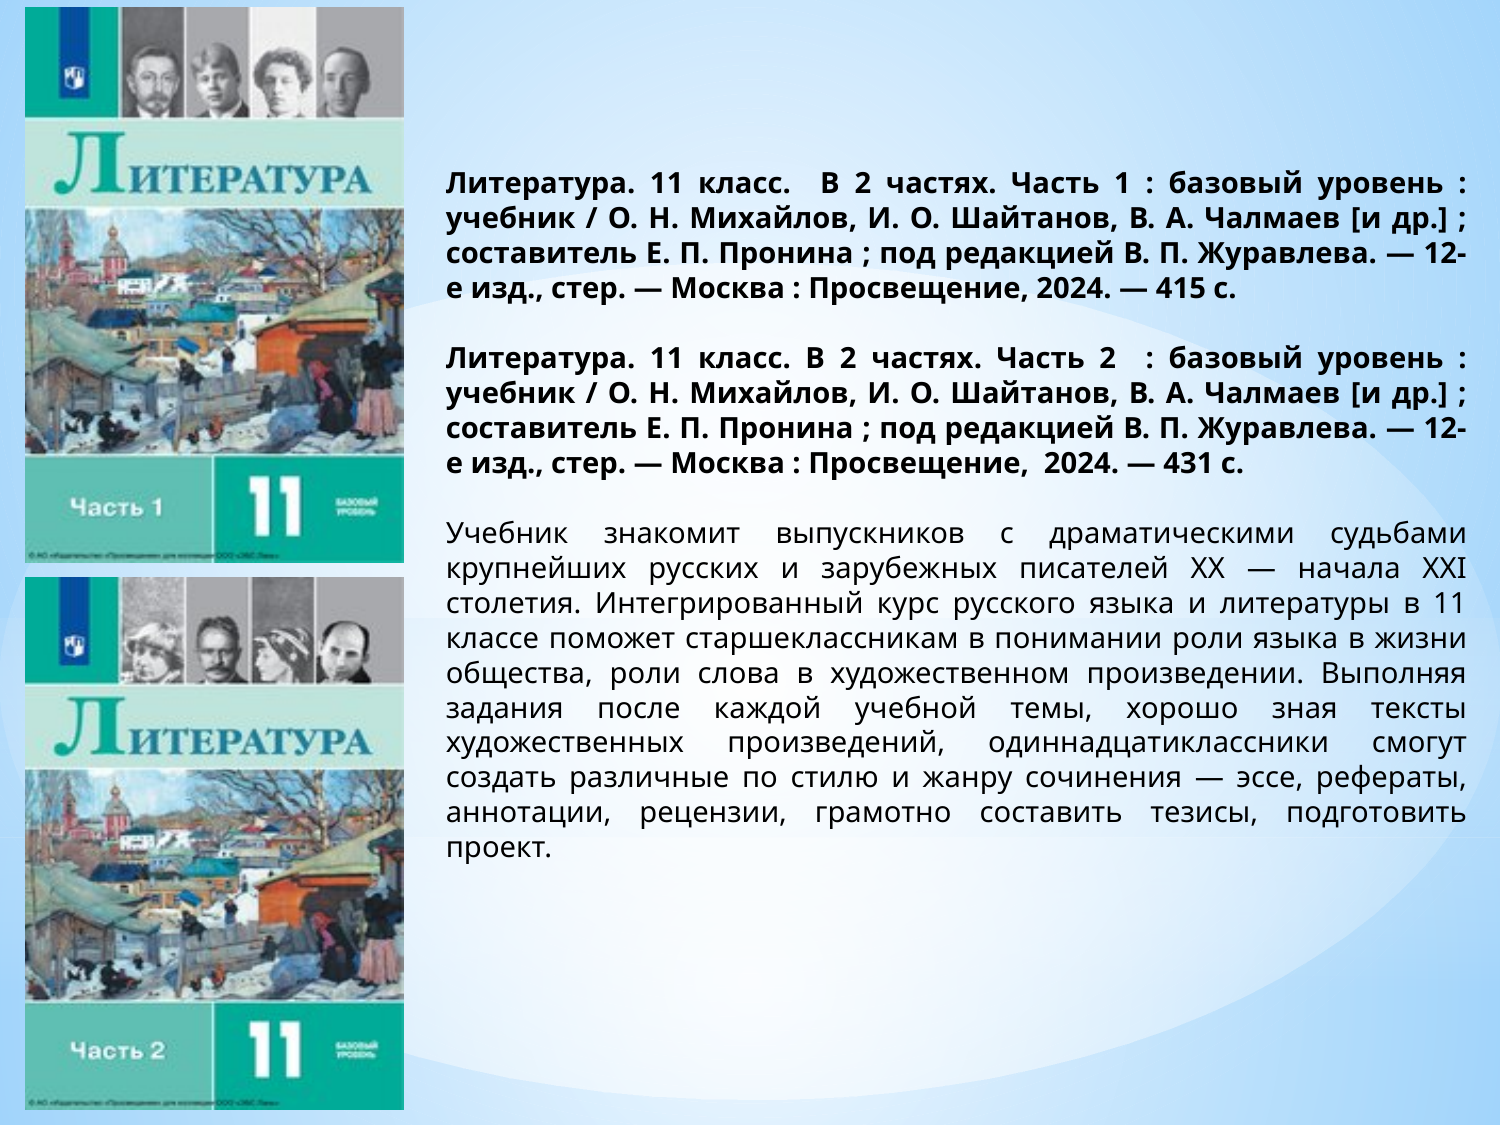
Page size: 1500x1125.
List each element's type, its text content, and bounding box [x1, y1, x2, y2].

text_box Литература. 11 класс. В 2 частях. Часть 1 : базовый уровень : учебник / О. Н. Михайлов, И. О. Шайтанов, В. А. Чалмаев [и др.] ; составитель Е. П. Пронина ; под редакцией В. П. Журавлева. — 12-е изд., стер. — Москва : Просвещение, 2024. — 415 с. Литература. 11 класс. В 2 частях. Часть 2 : базовый уровень : учебник / О. Н. Михайлов, И. О. Шайтанов, В. А. Чалмаев [и др.] ; составитель Е. П. Пронина ; под редакцией В. П. Журавлева. — 12-е изд., стер. — Москва : Просвещение, 2024. — 431 с. Учебник знакомит выпускников с драматическими судьбами крупнейших русских и зарубежных писателей XX — начала XXI столетия. Интегрированный курс русского языка и литературы в 11 классе поможет старшеклассникам в понимании роли языка в жизни общества, роли слова в художественном произведении. Выполняя задания после каждой учебной темы, хорошо зная тексты художественных произведений, одиннадцатиклассники смогут создать различные по стилю и жанру сочинения — эссе, рефераты, аннотации, рецензии, грамотно составить тезисы, подготовить проект. [430, 157, 1483, 872]
picture [61, 7, 88, 96]
picture [25, 577, 405, 1110]
picture [25, 7, 405, 563]
